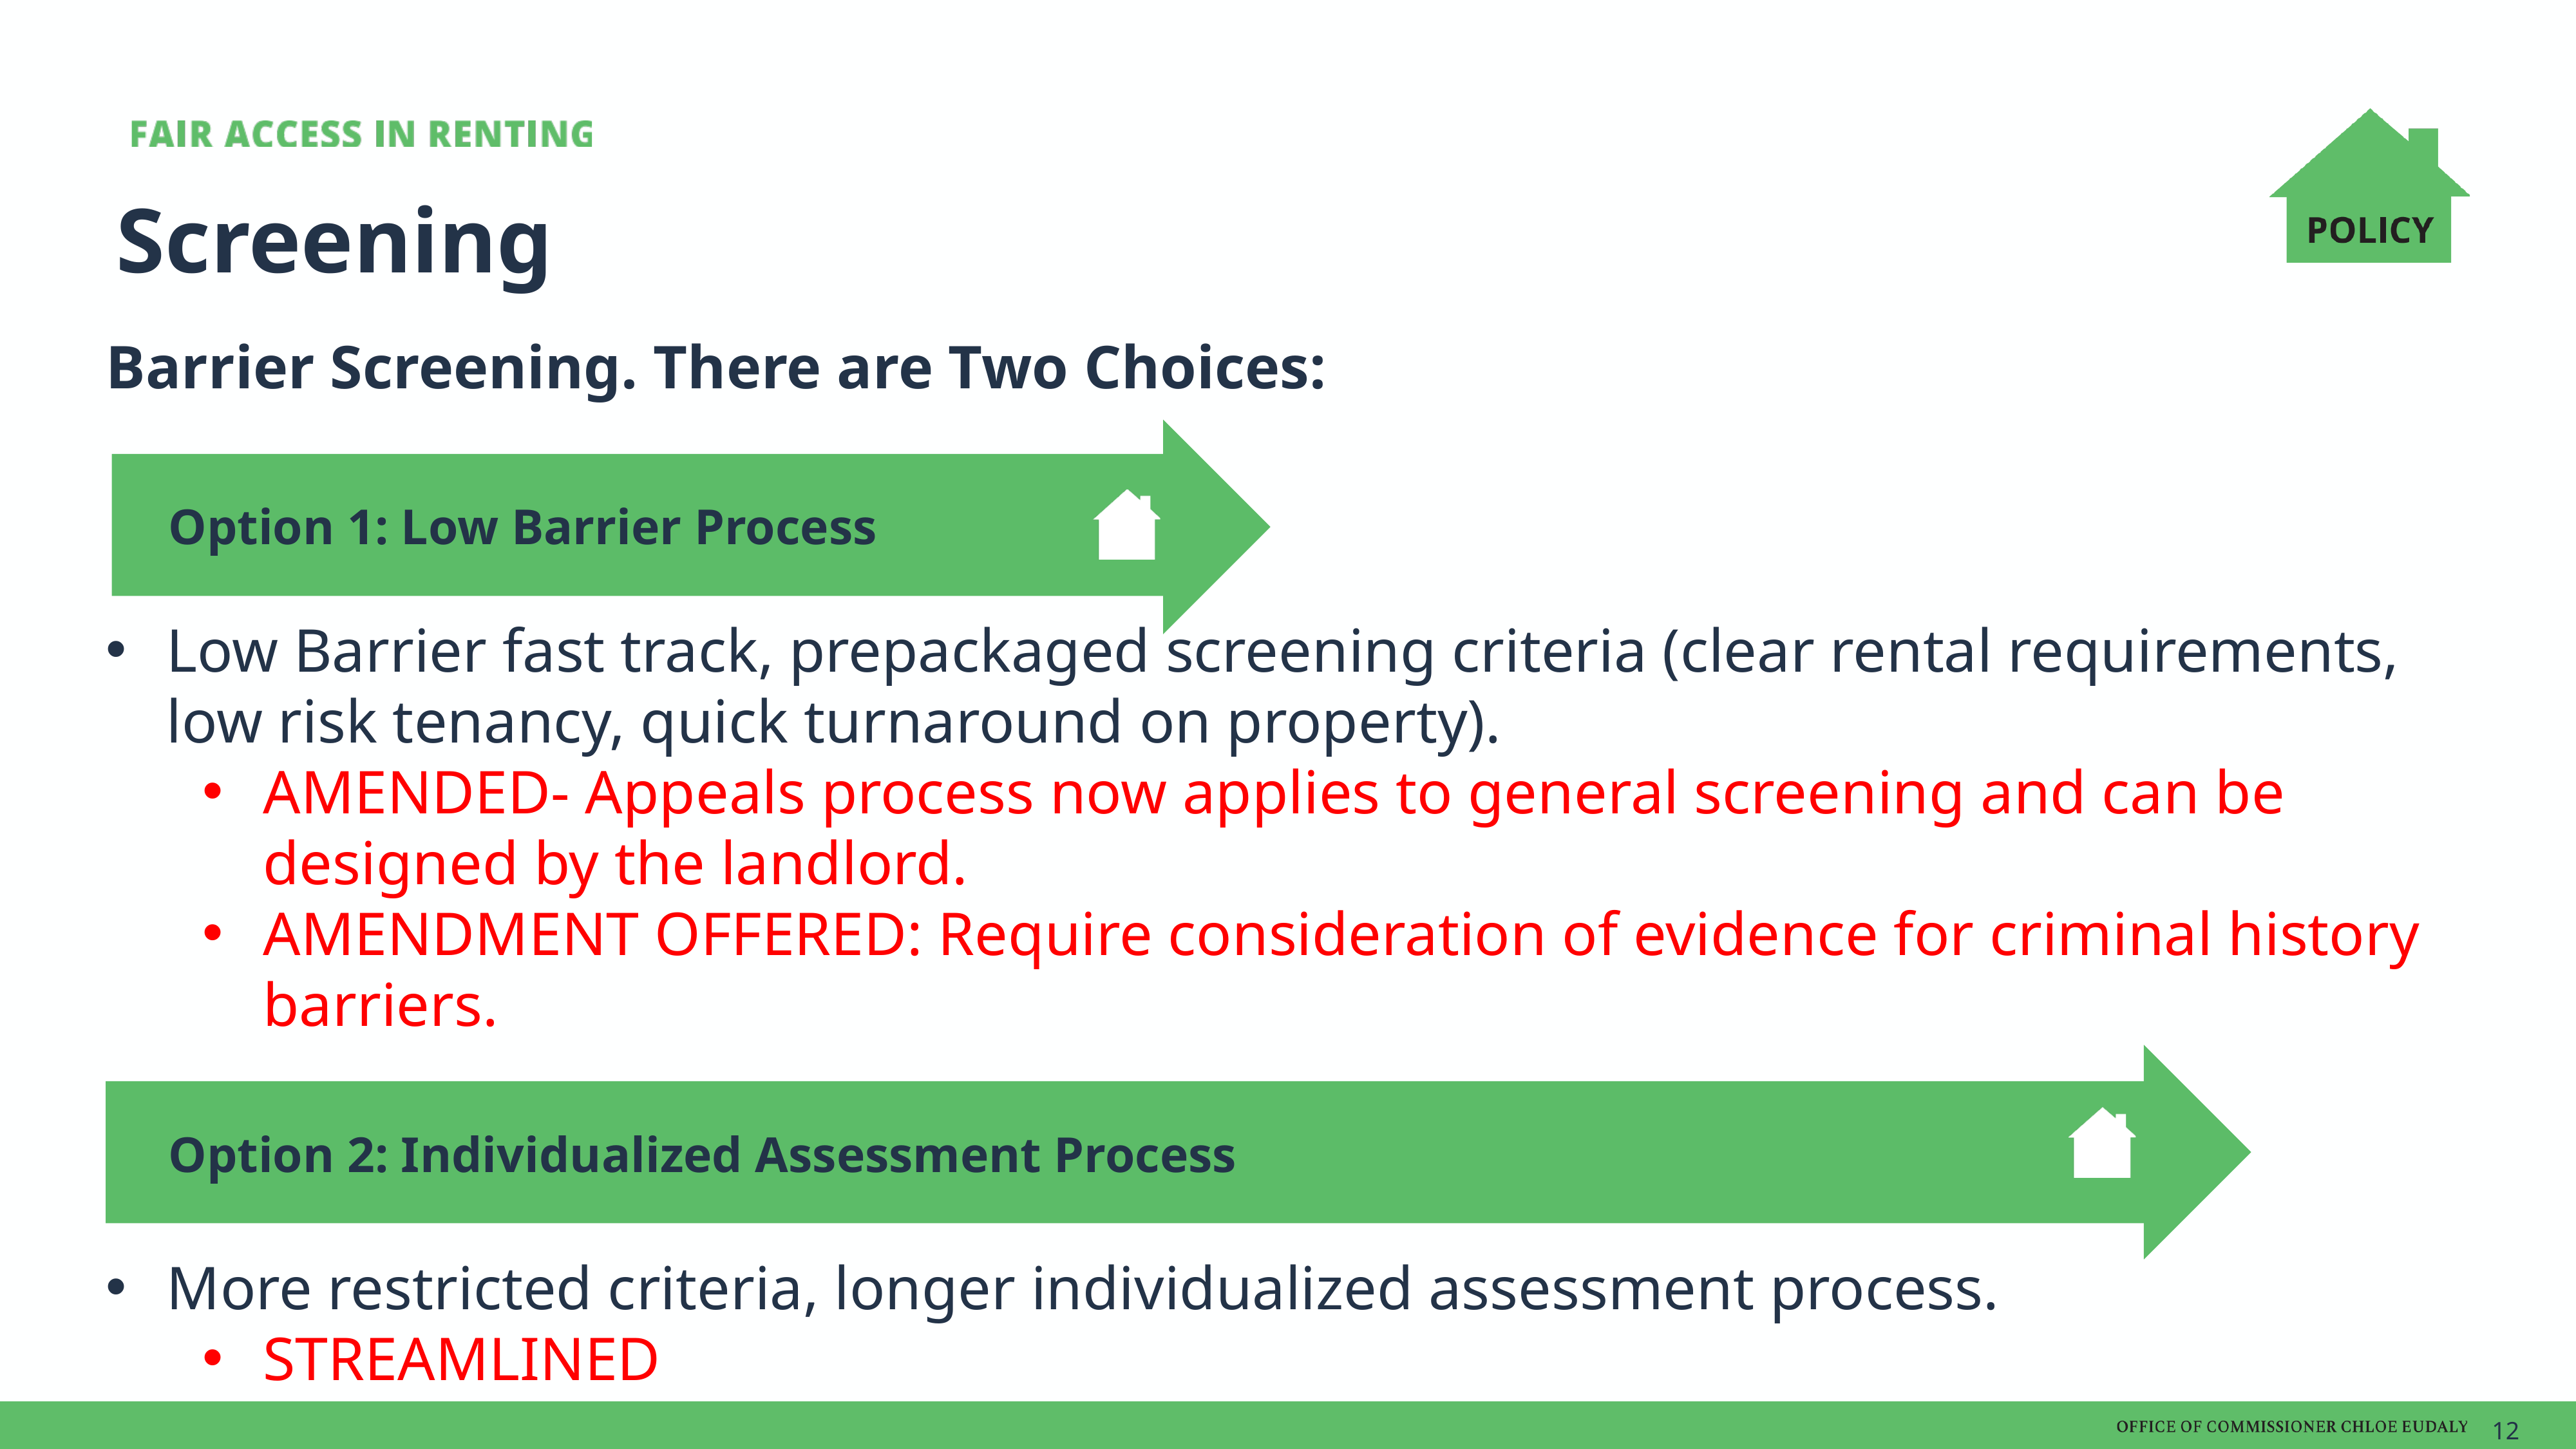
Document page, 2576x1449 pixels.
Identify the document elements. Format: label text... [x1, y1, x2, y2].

text_box [1163, 419, 1271, 634]
picture [1093, 489, 1160, 560]
text_box [106, 1081, 2144, 1224]
text_box Option 2: Individualized Assessment Process [158, 1119, 1568, 1187]
text_box Screening [116, 184, 1227, 291]
text_box [2143, 1045, 2251, 1260]
text_box [111, 453, 1164, 596]
picture [131, 120, 592, 147]
picture [2269, 108, 2470, 263]
picture [2068, 1107, 2136, 1178]
text_box Barrier Screening. There are Two Choices: Low Barrier fast track, prepackaged screening criteria (clear rental requirements, low risk tenancy, quick turnaround on property). AMENDED- Appeals process now applies to general screening and can be designed by the landlord. AMENDMENT OFFERED: Require consideration of evidence for criminal history barriers. More restricted criteria, longer individualized assessment process. STREAMLINED [106, 329, 2461, 1449]
text_box Option 1: Low Barrier Process [158, 491, 1093, 559]
